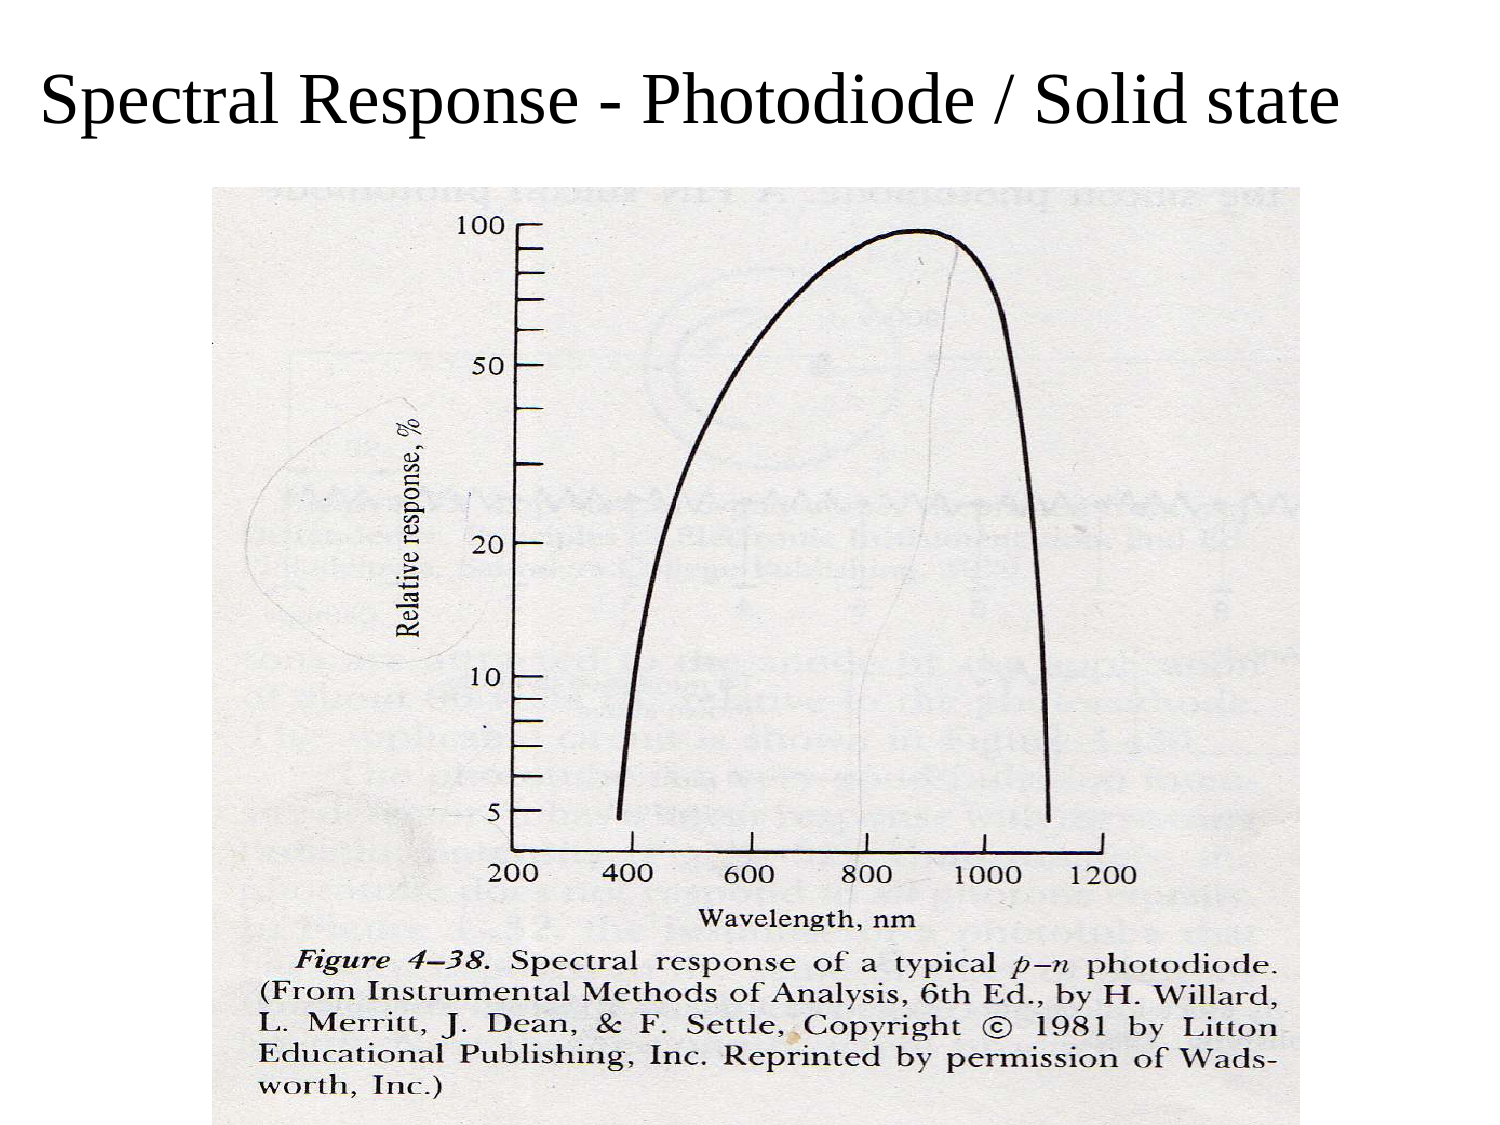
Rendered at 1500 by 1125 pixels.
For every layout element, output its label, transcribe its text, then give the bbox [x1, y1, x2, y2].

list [212, 187, 1301, 1125]
title Spectral Response - Photodiode / Solid state [24, 0, 1375, 188]
